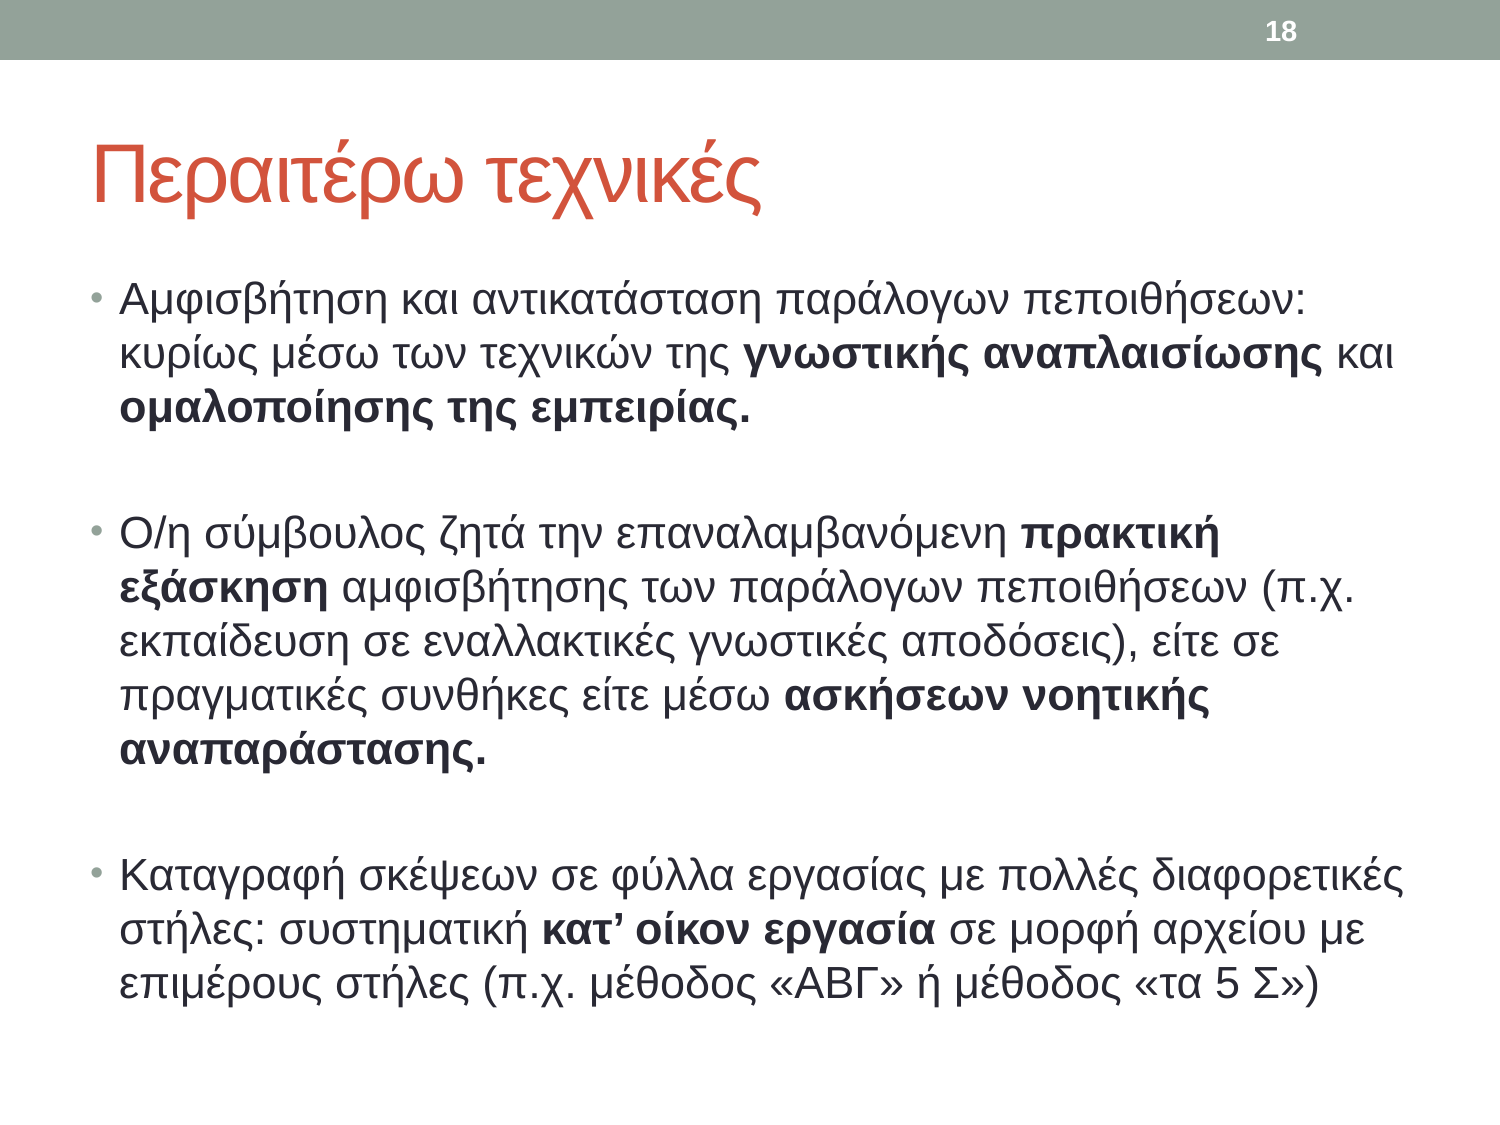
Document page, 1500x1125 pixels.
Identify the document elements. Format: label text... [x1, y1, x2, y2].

slide_number 18 [1250, 3, 1425, 57]
list Αμφισβήτηση και αντικατάσταση παράλογων πεποιθήσεων: κυρίως μέσω των τεχνικών της γνωστικής αναπλαισίωσης και ομαλοποίησης της εμπειρίας. Ο/η σύμβουλος ζητά την επαναλαμβανόμενη πρακτική εξάσκηση αμφισβήτησης των παράλογων πεποιθήσεων (π.χ. εκπαίδευση σε εναλλακτικές γνωστικές αποδόσεις), είτε σε πραγματικές συνθήκες είτε μέσω ασκήσεων νοητικής αναπαράστασης. Καταγραφή σκέψεων σε φύλλα εργασίας με πολλές διαφορετικές στήλες: συστηματική κατ’ οίκον εργασία σε μορφή αρχείου με επιμέρους στήλες (π.χ. μέθοδος «ΑΒΓ» ή μέθοδος «τα 5 Σ») [75, 262, 1425, 1063]
title Περαιτέρω τεχνικές [75, 87, 1425, 250]
